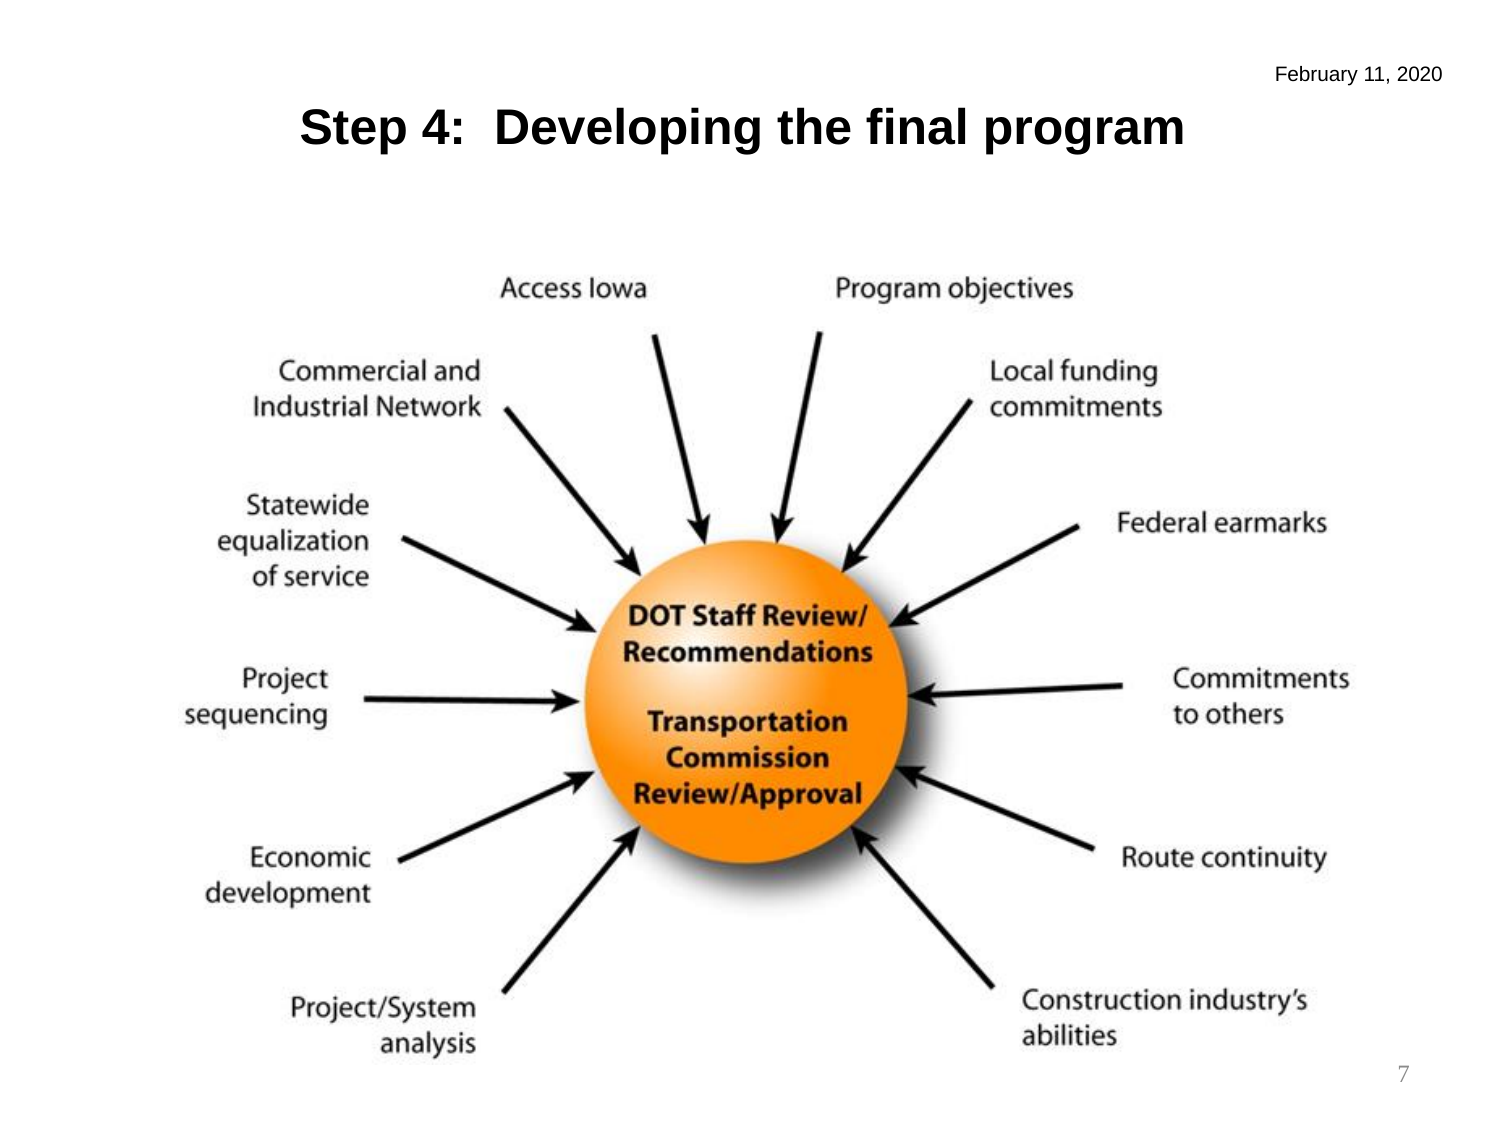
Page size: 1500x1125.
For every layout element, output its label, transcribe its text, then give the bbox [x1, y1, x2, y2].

text_box Step 4: Developing the final program [0, 87, 1500, 163]
picture [178, 262, 1366, 1065]
slide_number 7 [1074, 1042, 1425, 1103]
text_box February 11, 2020 [1259, 53, 1458, 94]
